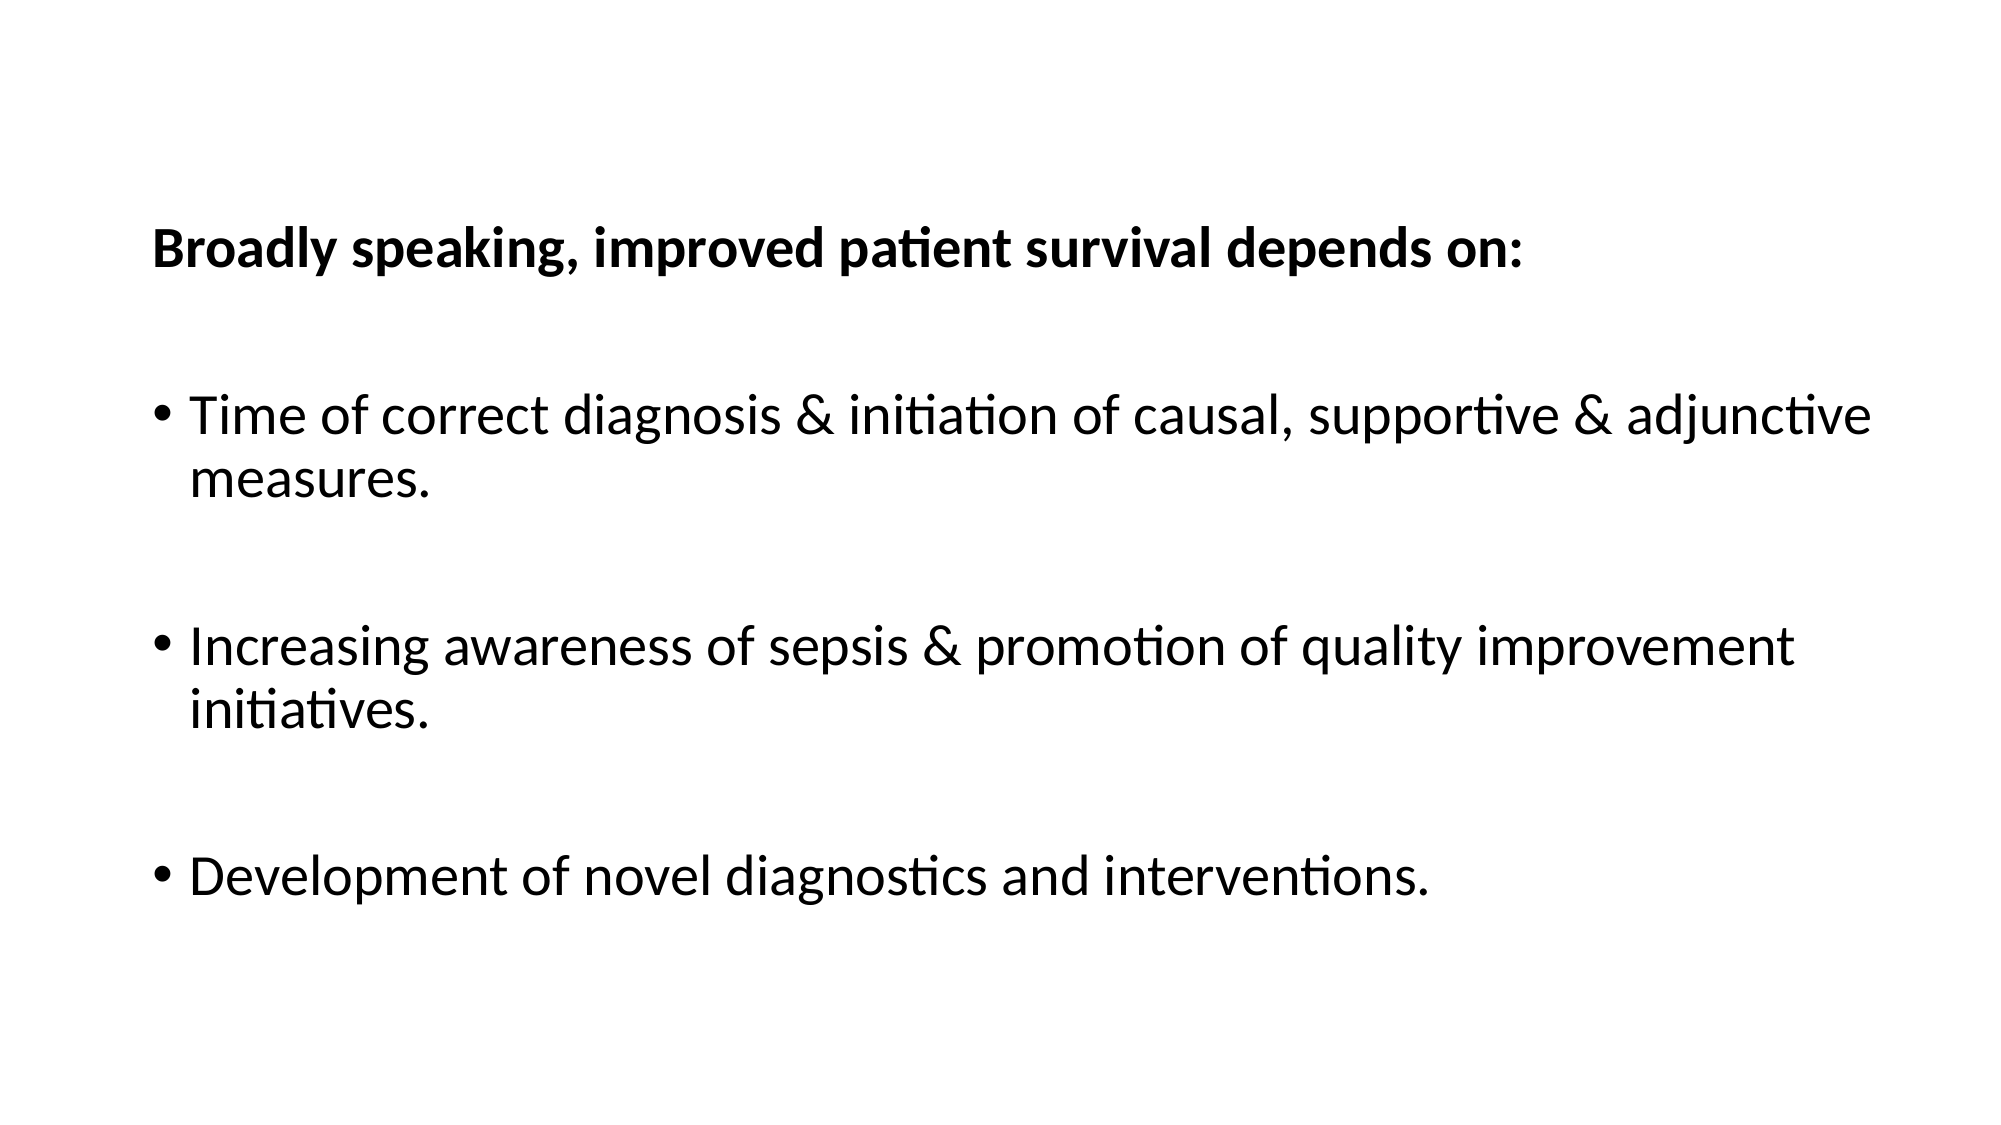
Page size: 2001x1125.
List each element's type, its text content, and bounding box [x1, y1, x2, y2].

list Broadly speaking, improved patient survival depends on: Time of correct diagnosis & initiation of causal, supportive & adjunctive measures. Increasing awareness of sepsis & promotion of quality improvement initiatives. Development of novel diagnostics and interventions. [137, 209, 1898, 1125]
